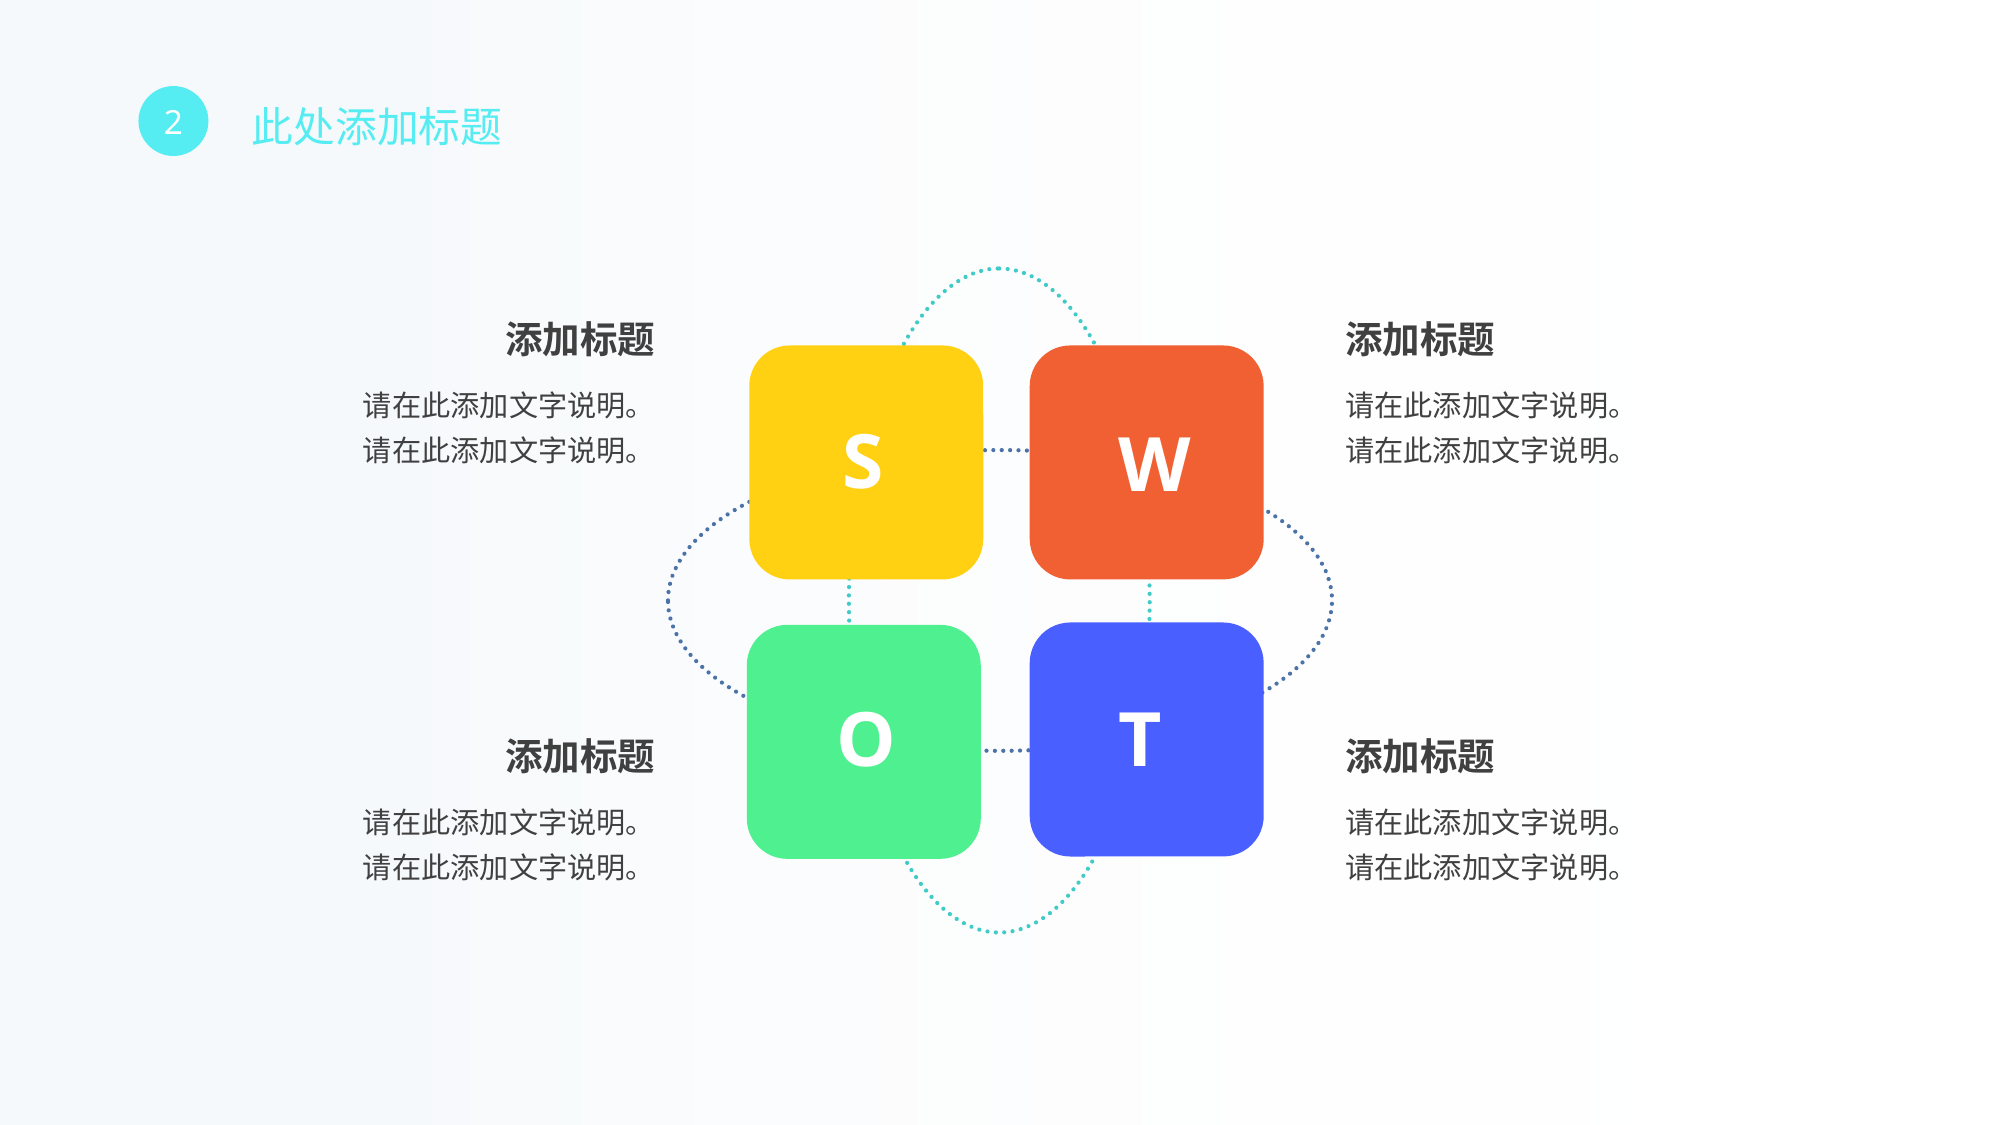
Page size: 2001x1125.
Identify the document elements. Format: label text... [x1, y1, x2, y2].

text_box 请在此添加文字说明。 请在此添加文字说明。 [169, 786, 671, 892]
text_box 此处添加标题 [236, 93, 518, 159]
text_box [666, 501, 849, 699]
text_box O [807, 683, 926, 789]
text_box W [1090, 409, 1220, 515]
text_box 添加标题 [1330, 308, 1511, 369]
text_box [137, 88, 210, 154]
text_box 请在此添加文字说明。 请在此添加文字说明。 [1330, 369, 1831, 475]
text_box [1031, 346, 1263, 579]
text_box T [1097, 683, 1183, 789]
text_box [1150, 508, 1334, 694]
text_box 添加标题 [489, 725, 671, 786]
text_box 请在此添加文字说明。 请在此添加文字说明。 [1330, 786, 1831, 892]
text_box 添加标题 [1330, 725, 1511, 786]
text_box S [816, 405, 909, 511]
text_box 请在此添加文字说明。 请在此添加文字说明。 [169, 369, 671, 475]
text_box [847, 267, 1151, 934]
text_box 添加标题 [489, 308, 671, 369]
text_box [750, 346, 982, 579]
text_box [748, 626, 980, 858]
text_box [1031, 623, 1263, 856]
